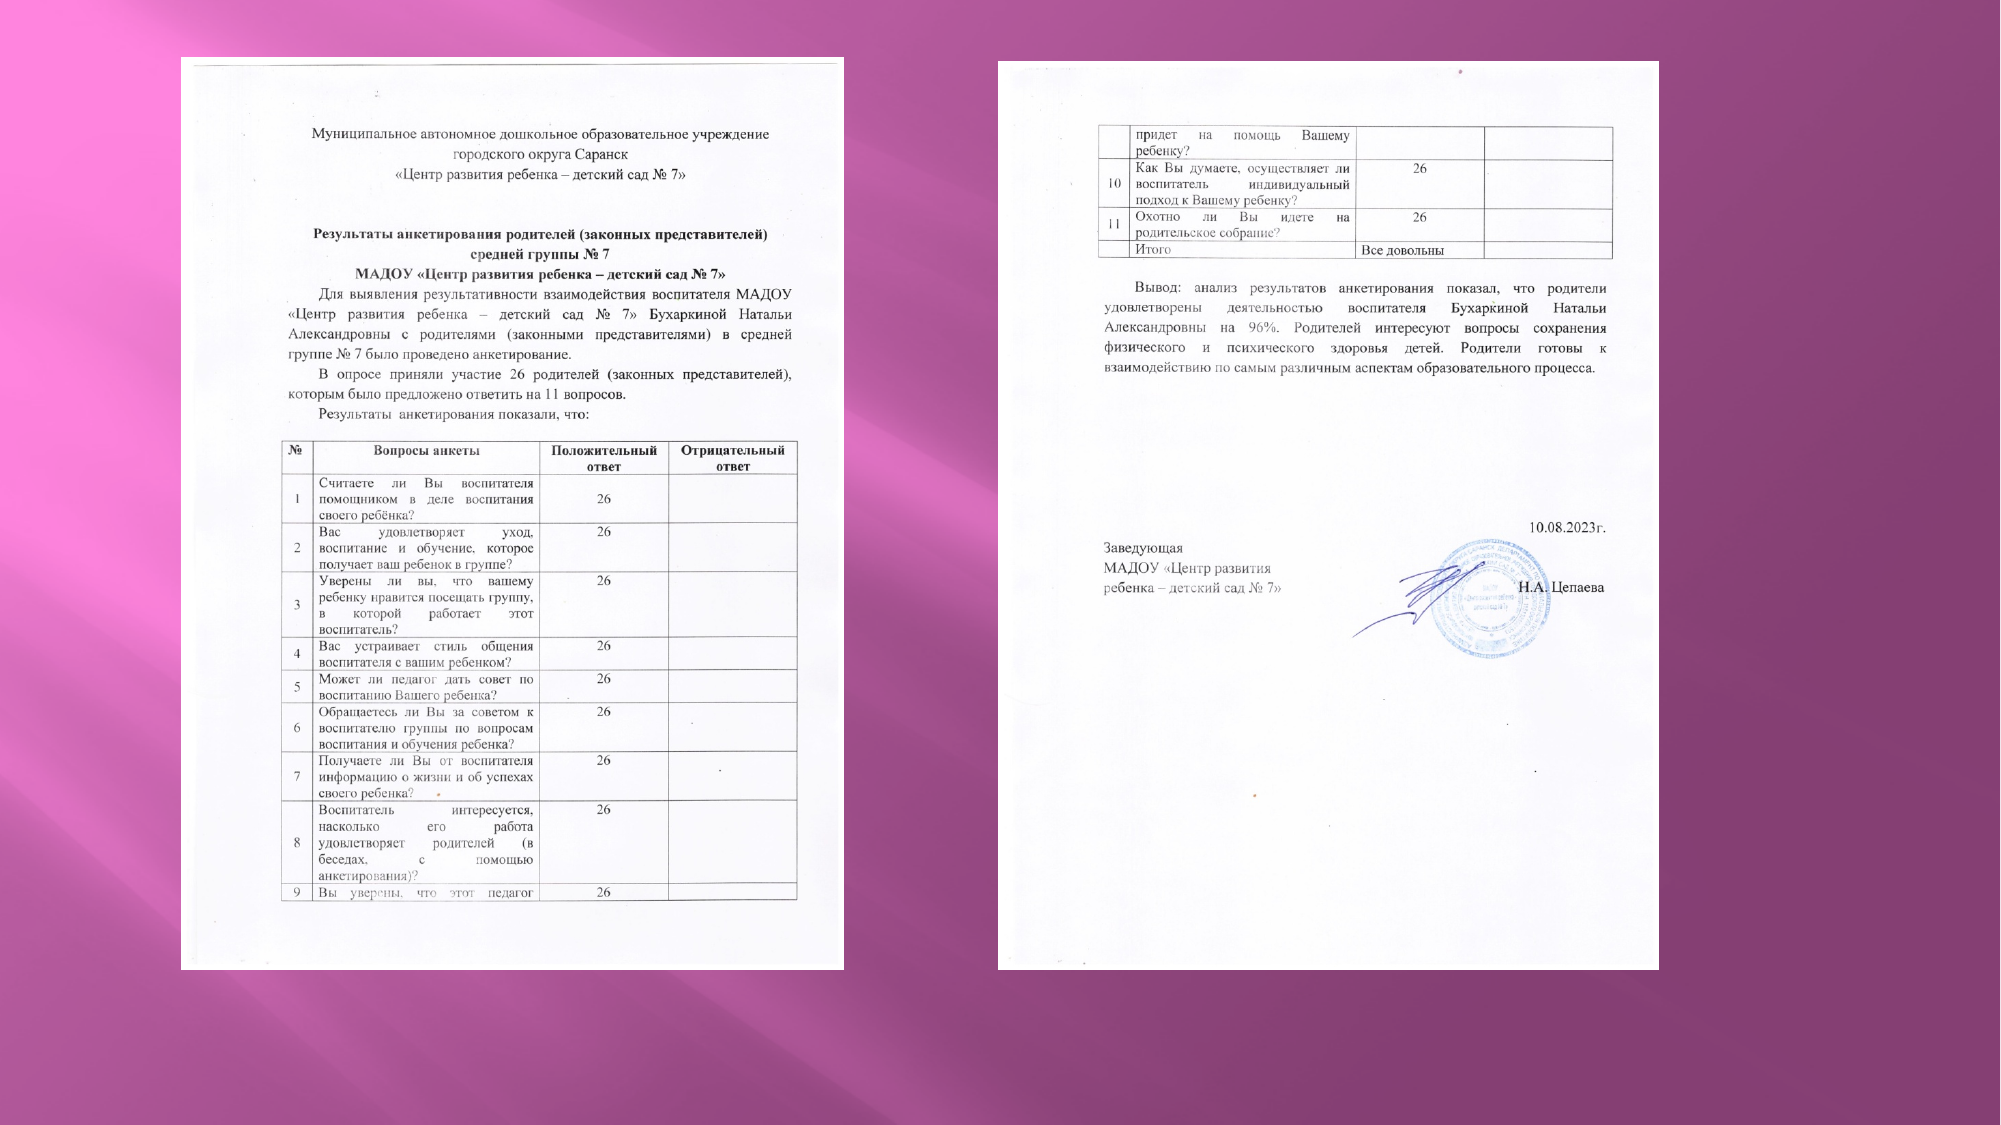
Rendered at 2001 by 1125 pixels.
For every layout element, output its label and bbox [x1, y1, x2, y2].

picture [998, 61, 1660, 971]
picture [181, 57, 845, 970]
